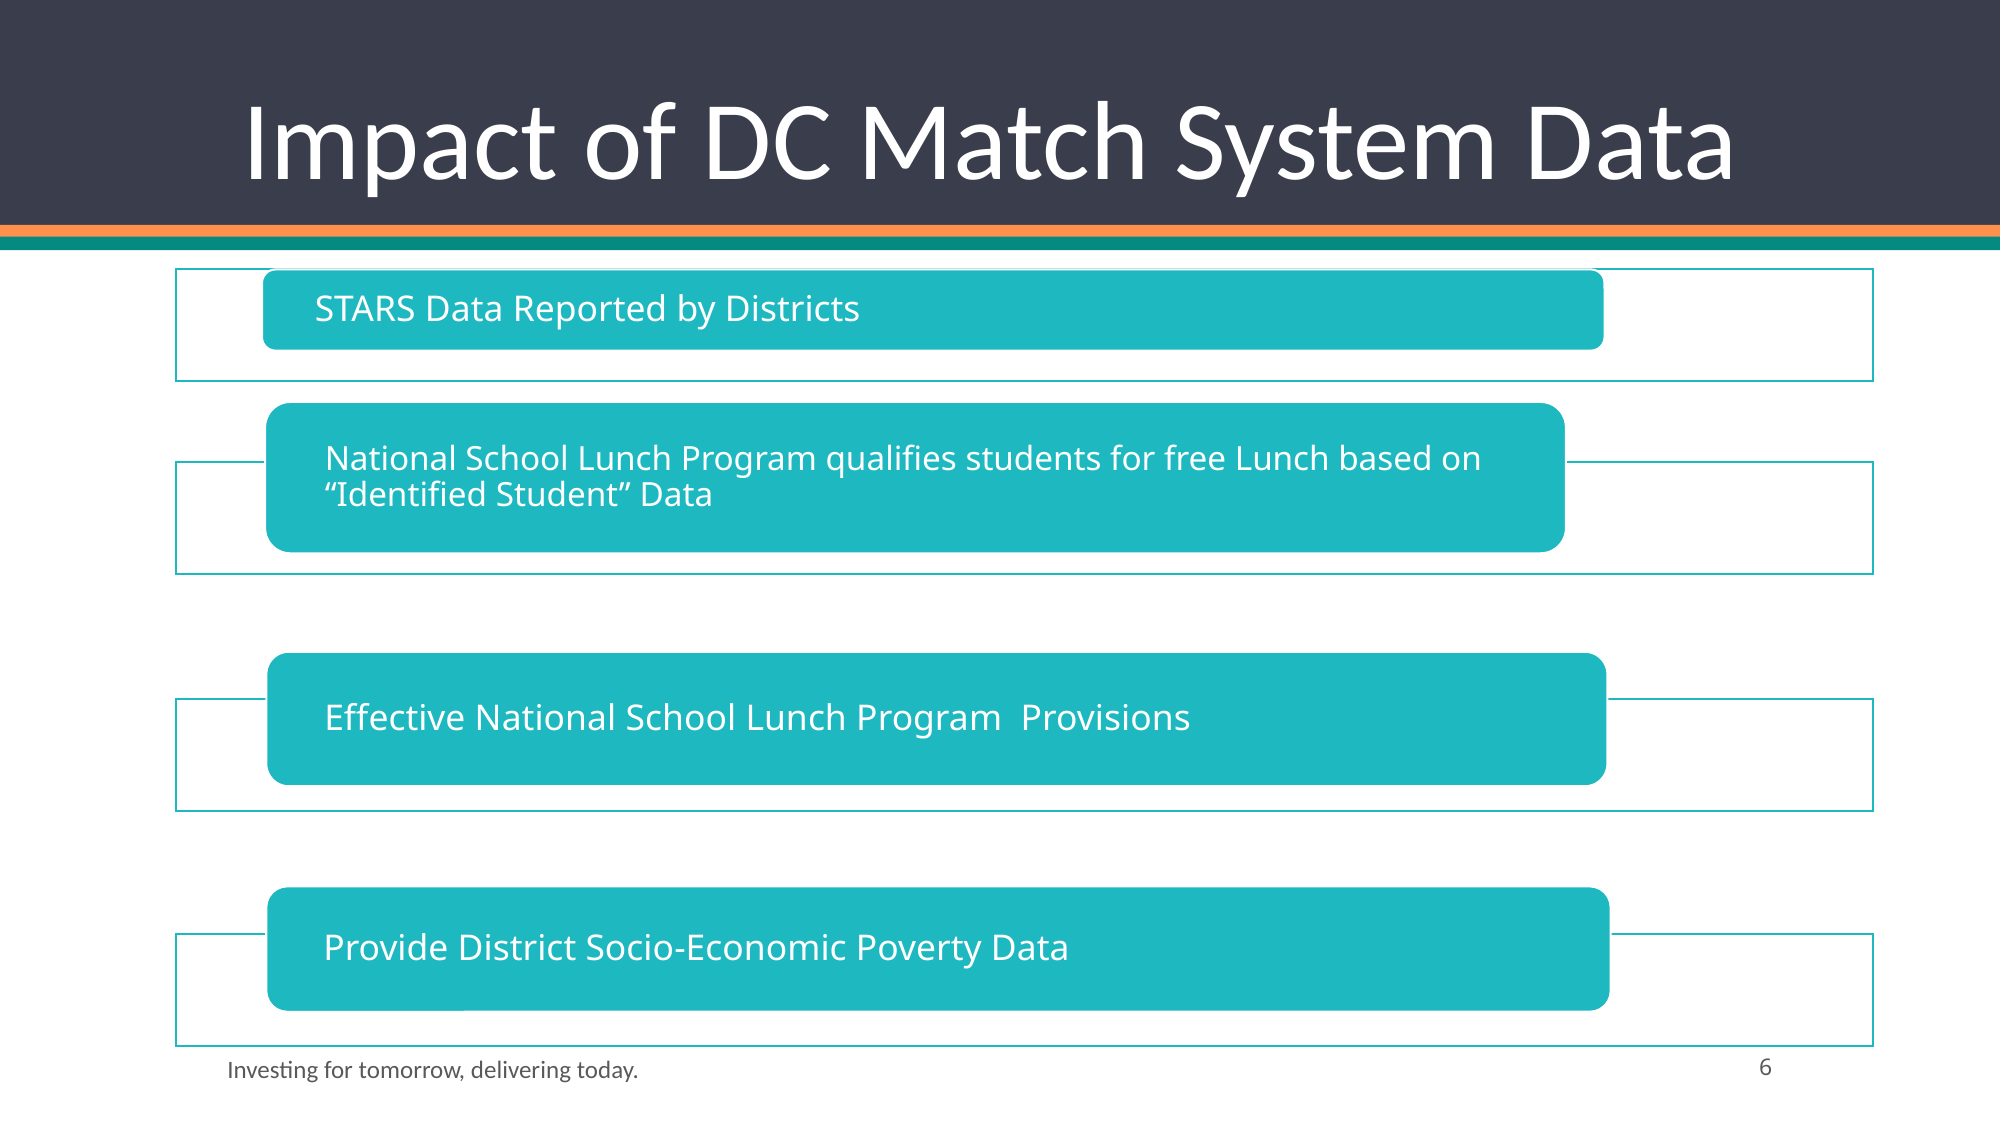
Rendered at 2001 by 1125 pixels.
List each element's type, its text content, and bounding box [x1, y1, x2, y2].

footer Investing for tomorrow, delivering today. [212, 1047, 1237, 1091]
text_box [176, 269, 1873, 1046]
title Impact of DC Match System Data [0, 41, 1981, 212]
slide_number 6 [1562, 1047, 1788, 1091]
